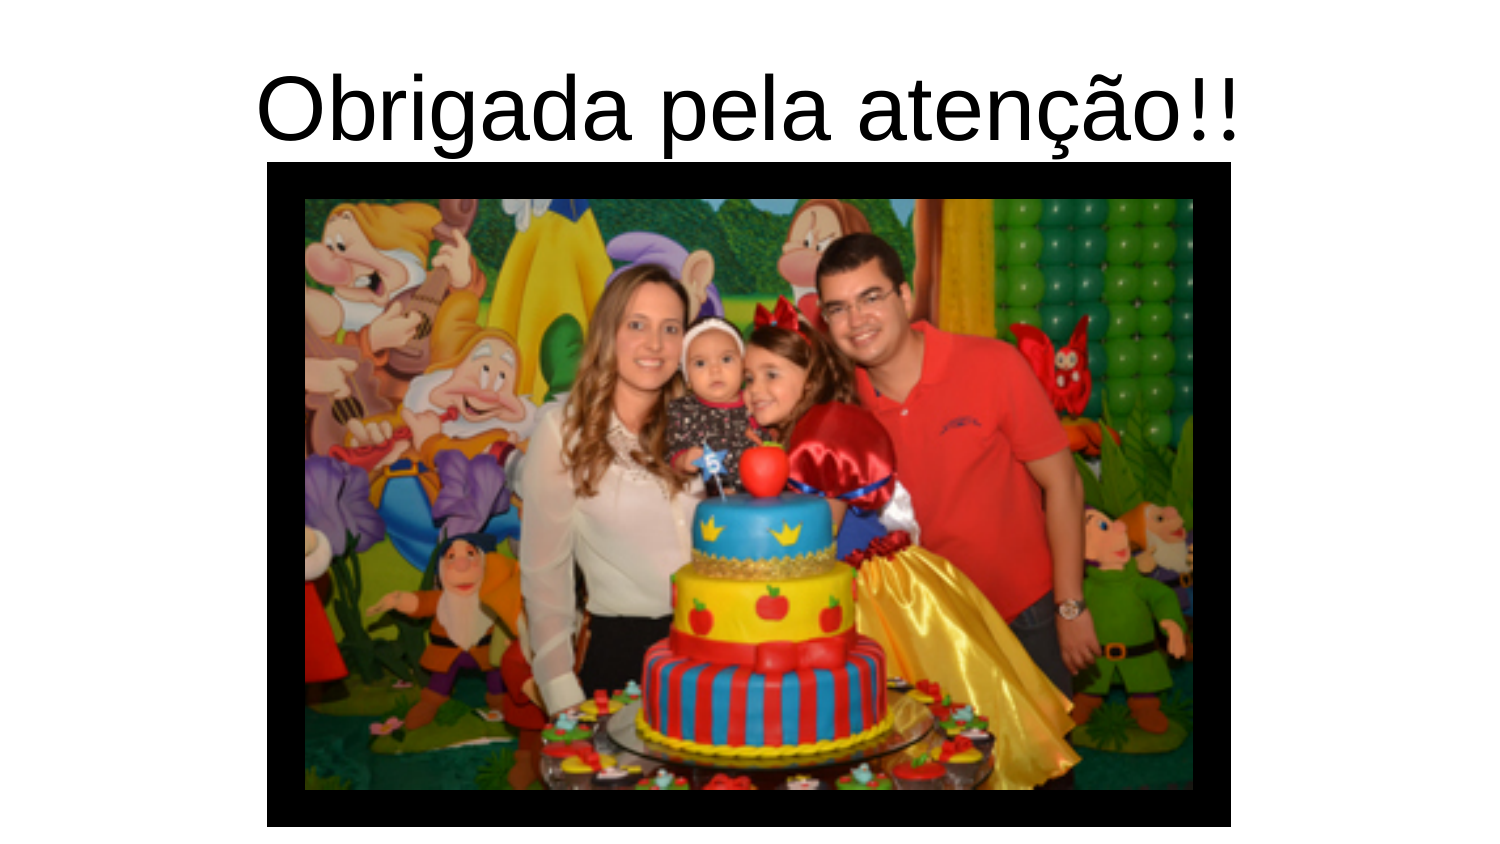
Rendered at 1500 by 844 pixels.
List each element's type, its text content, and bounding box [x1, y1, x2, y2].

title Obrigada pela atenção!! [75, 33, 1425, 175]
picture [304, 198, 1194, 790]
